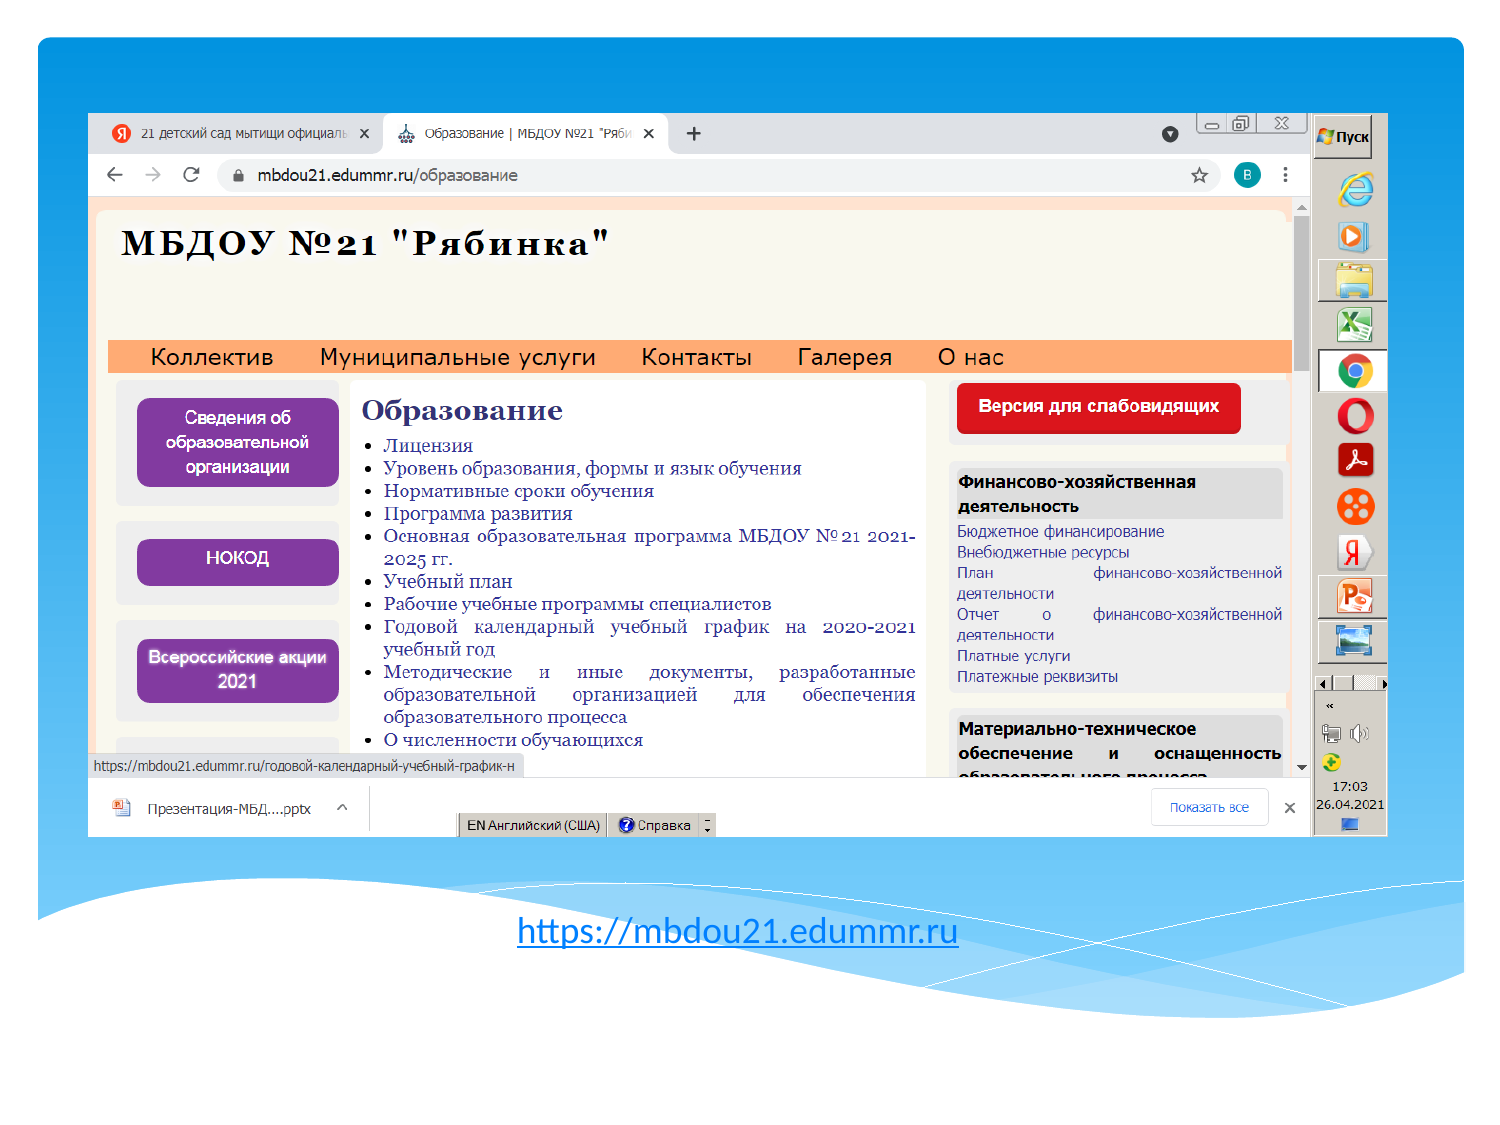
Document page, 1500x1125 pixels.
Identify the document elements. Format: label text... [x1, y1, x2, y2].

text_box https://mbdou21.edummr.ru [502, 891, 975, 922]
picture [88, 114, 1389, 837]
picture [88, 924, 1470, 1074]
